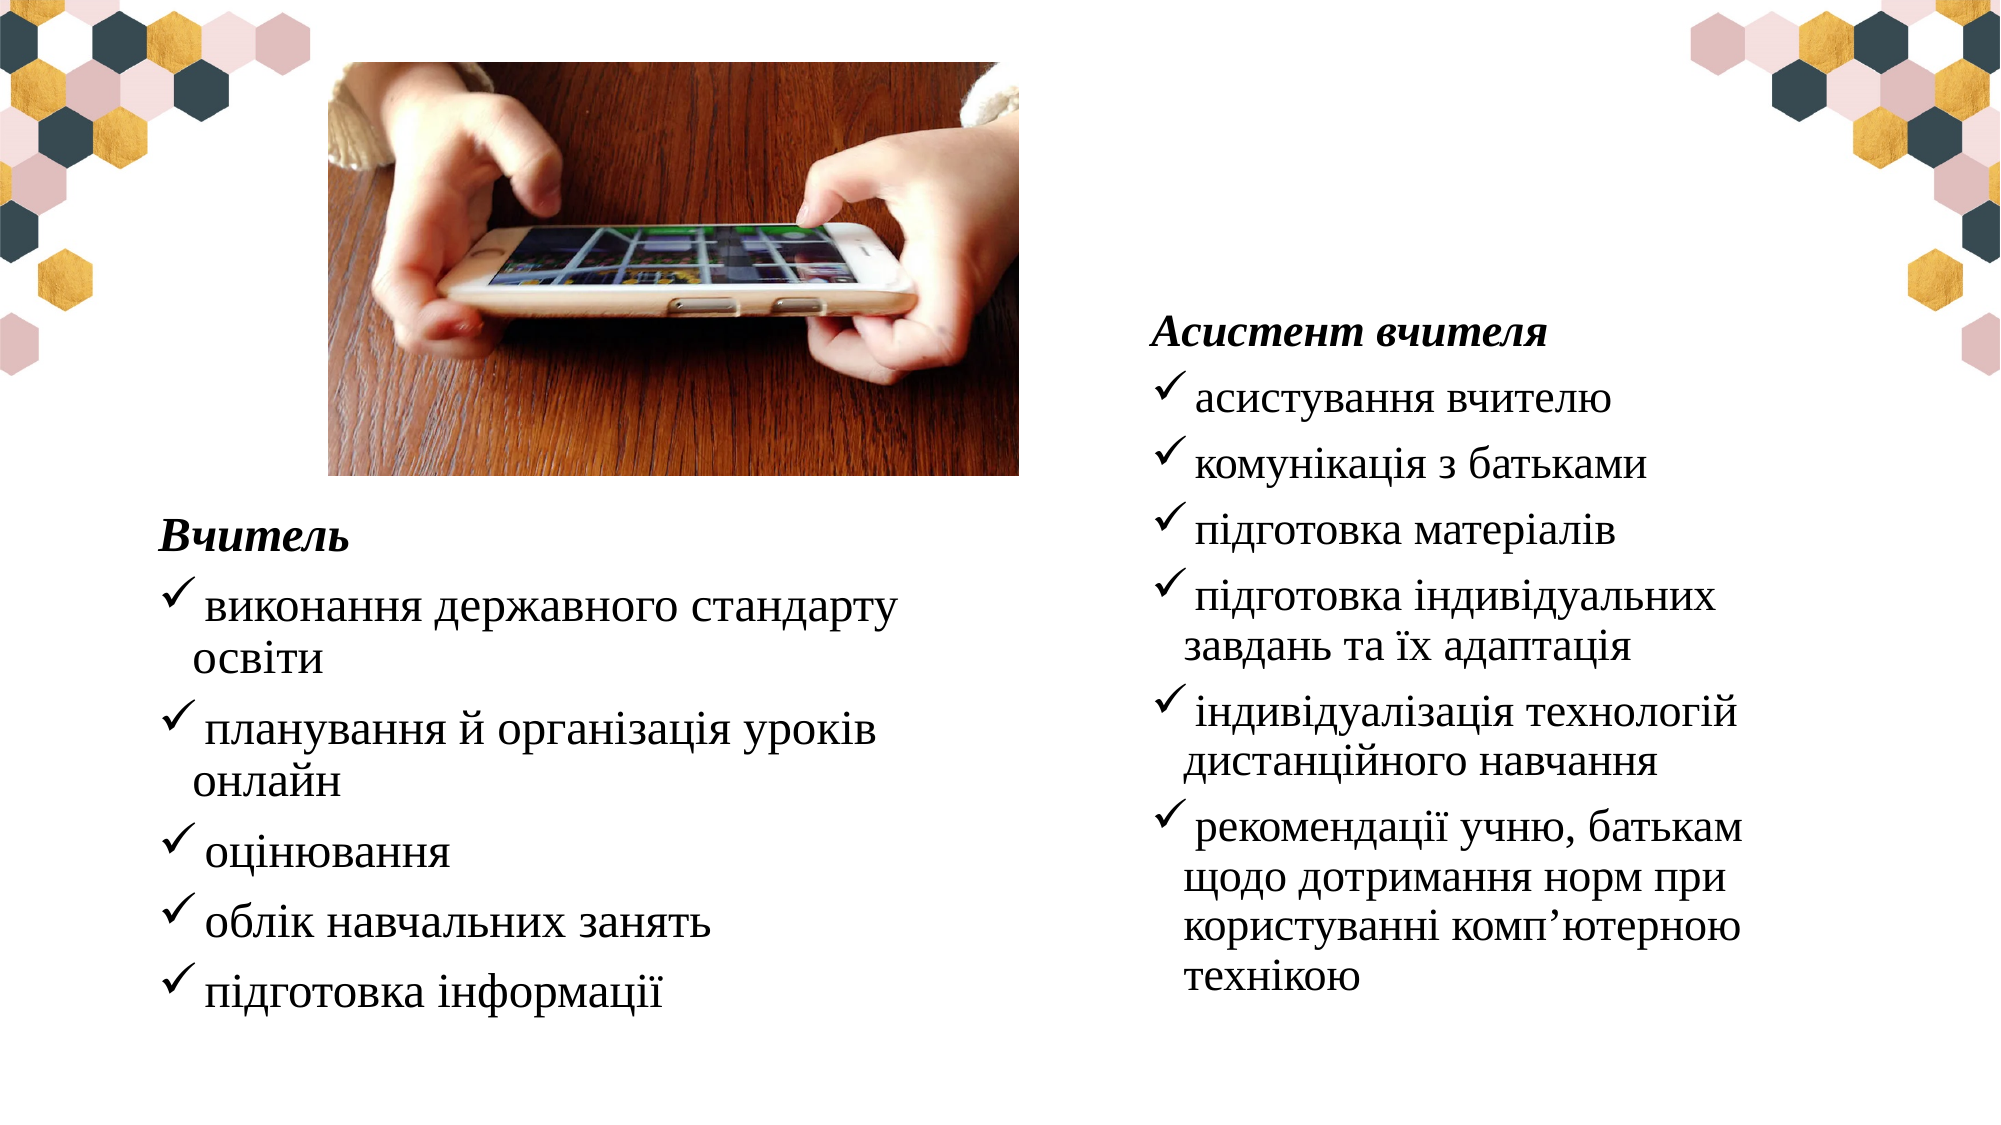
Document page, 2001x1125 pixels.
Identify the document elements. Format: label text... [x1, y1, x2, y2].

list Вчитель виконання державного стандарту освіти планування й організація уроків онлайн оцінювання облік навчальних занять підготовка інформації [143, 501, 994, 1031]
list Асистент вчителя асистування вчителю комунікація з батьками підготовка матеріалів підготовка індивідуальних завдань та їх адаптація індивідуалізація технологій дистанційного навчання рекомендації учню, батькам щодо дотримання норм при користуванні комп’ютерною технікою [1136, 299, 1863, 1014]
picture [0, 0, 2000, 1125]
